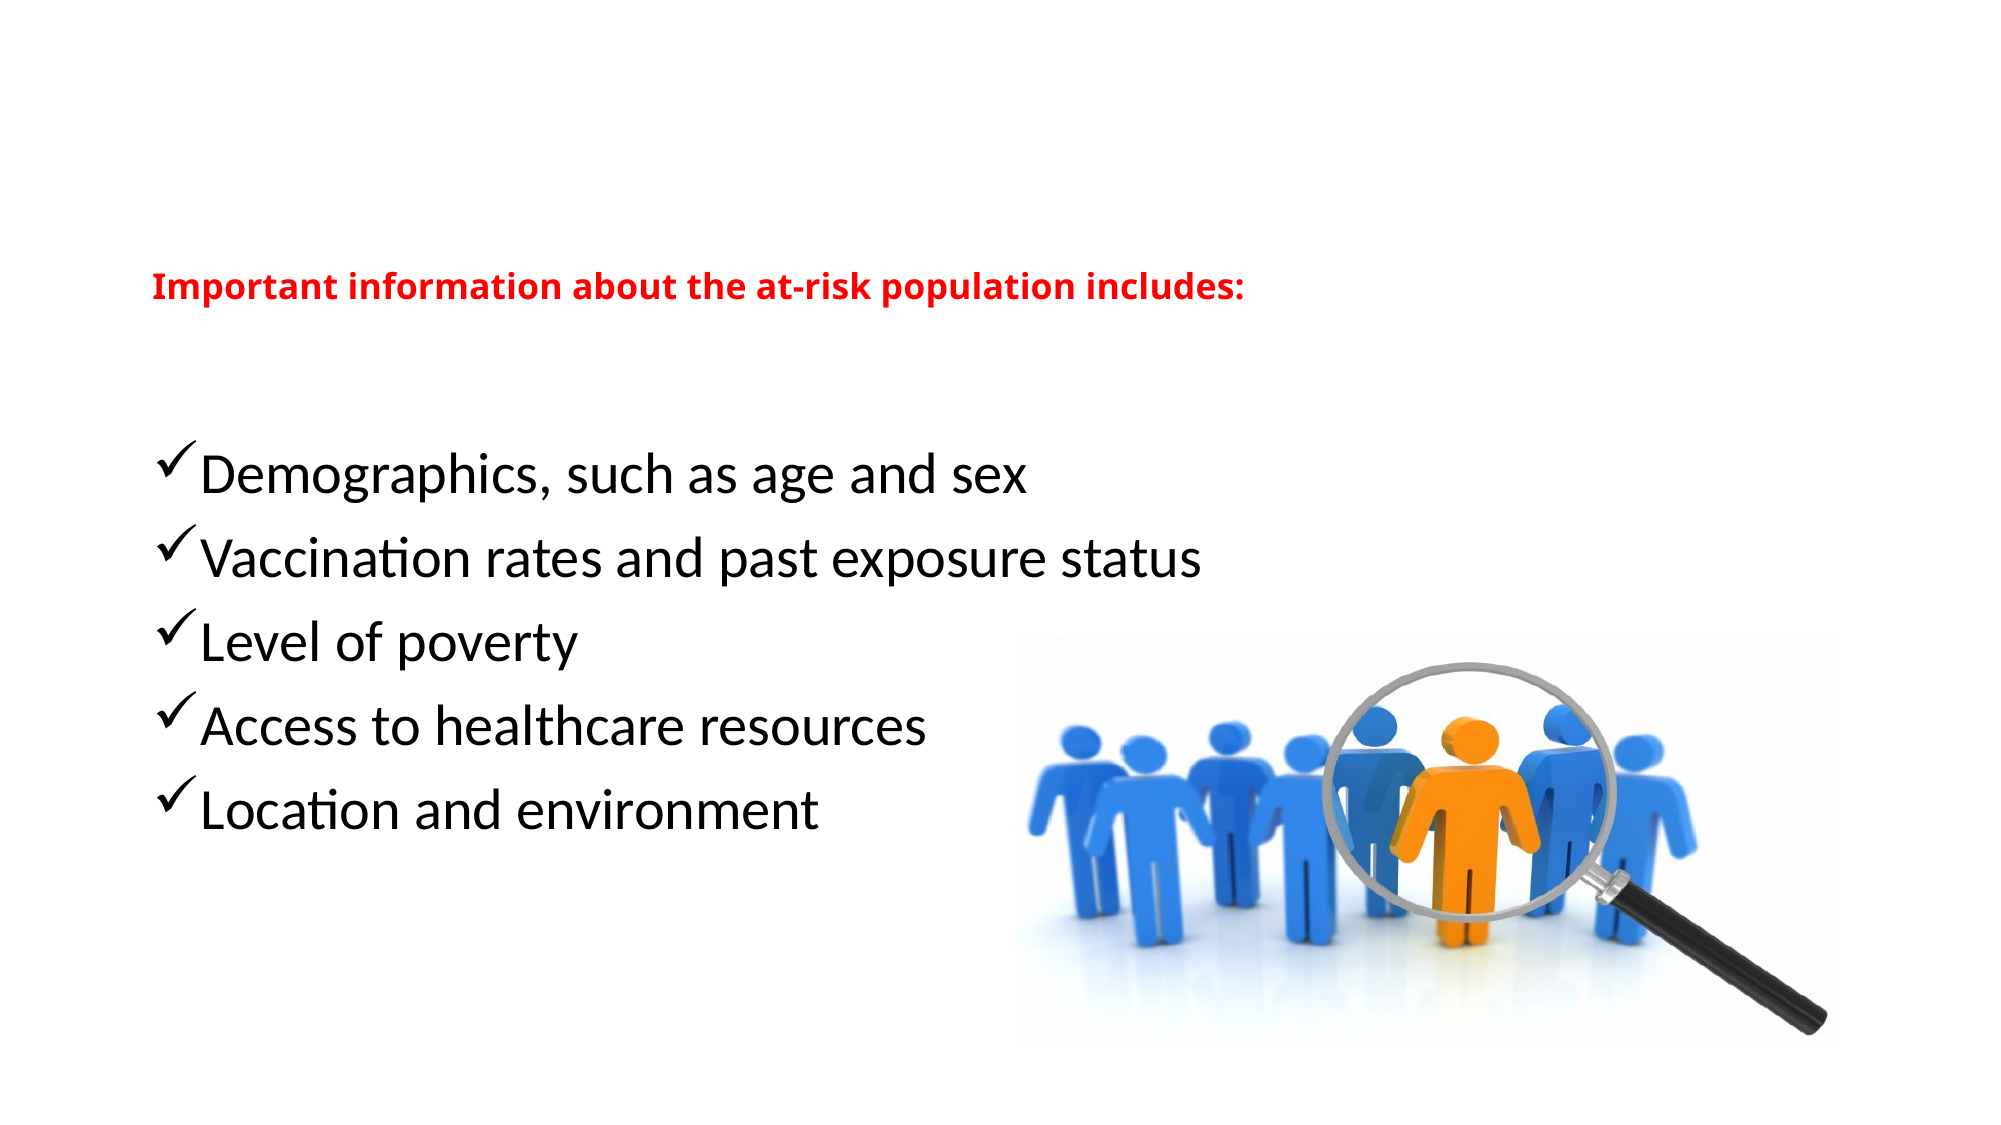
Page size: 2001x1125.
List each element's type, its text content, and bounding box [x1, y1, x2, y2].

title Important information about the at-risk population includes: [137, 260, 1863, 359]
picture [1015, 636, 1838, 1045]
list Demographics, such as age and sex Vaccination rates and past exposure status Level of poverty Access to healthcare resources Location and environment [137, 436, 1863, 1091]
